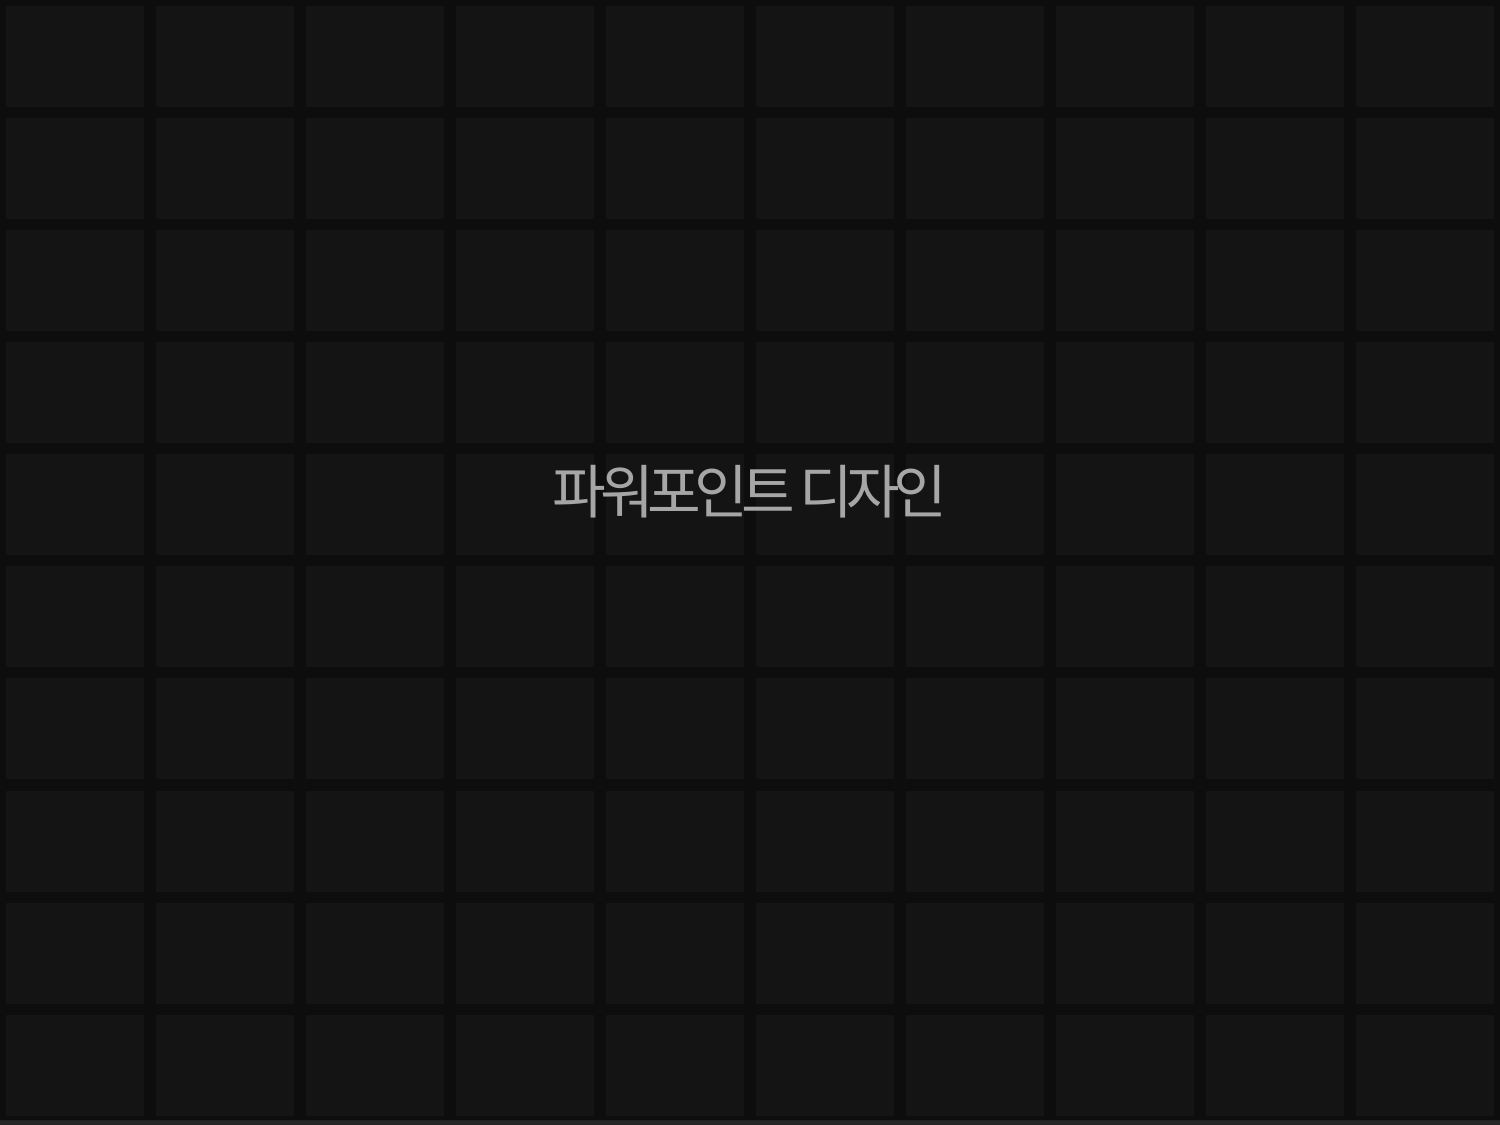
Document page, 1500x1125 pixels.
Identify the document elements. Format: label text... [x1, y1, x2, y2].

text_box 파워포인트 디자인 표 만들기 [112, 437, 1388, 679]
text_box [0, 0, 1500, 1122]
